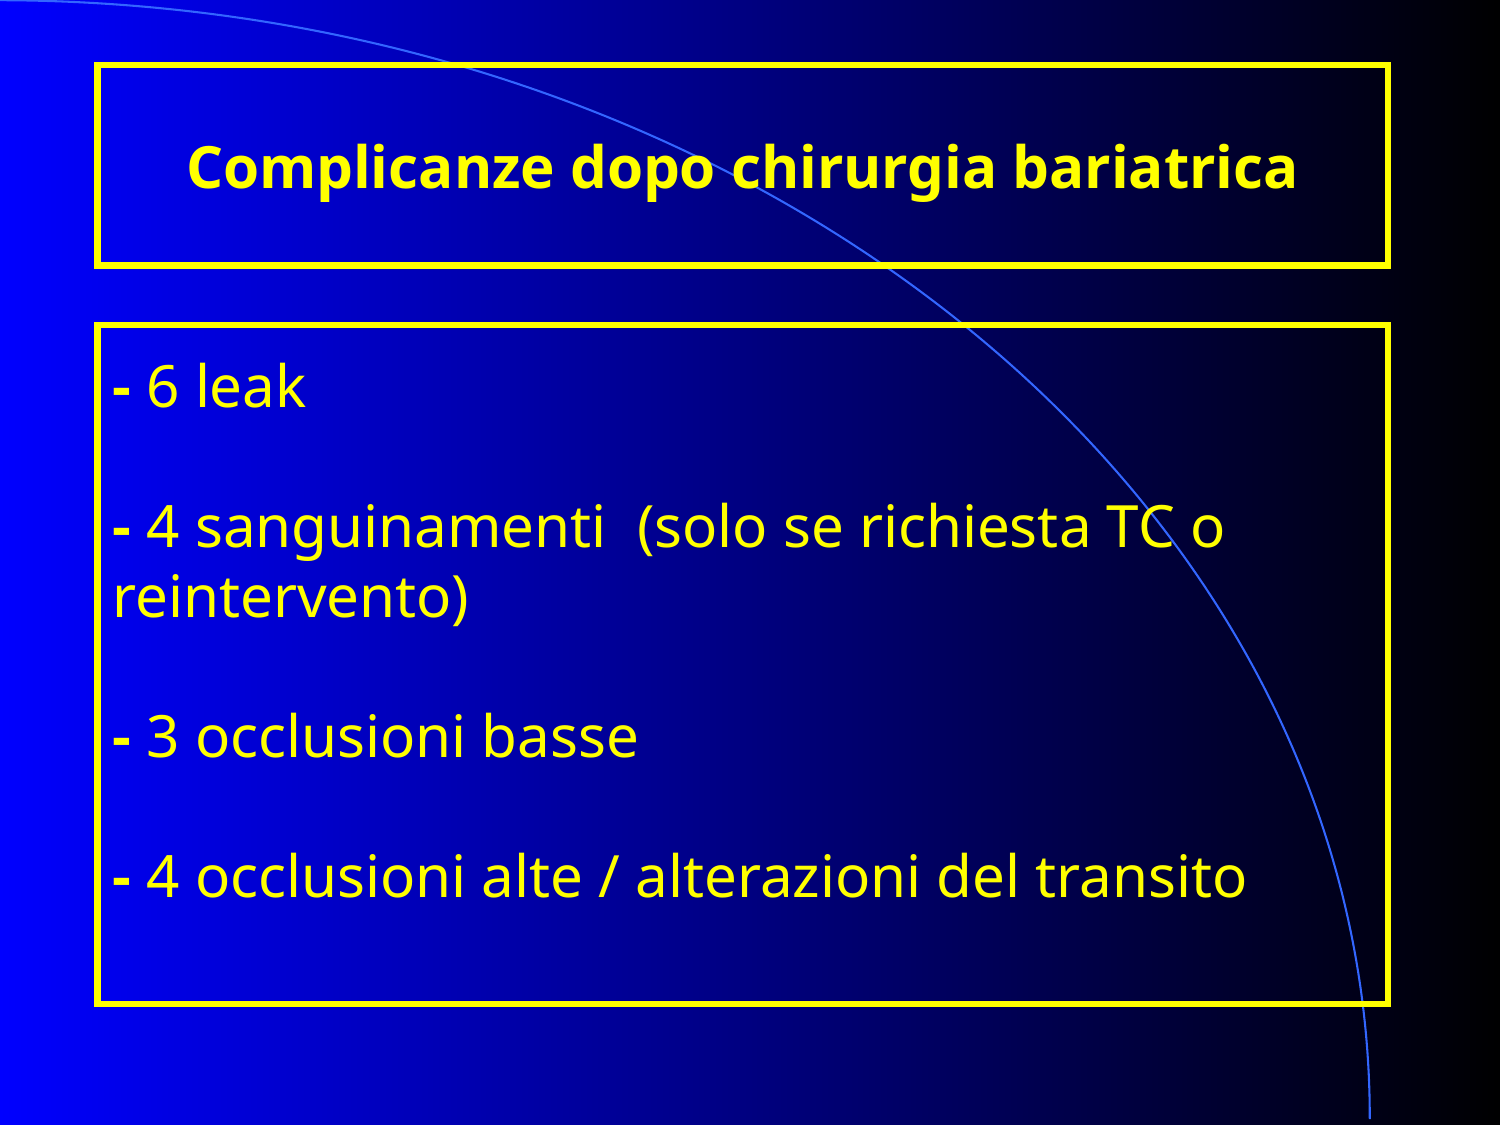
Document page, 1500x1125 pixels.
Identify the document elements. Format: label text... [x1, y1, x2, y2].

text_box [123, 302, 1365, 324]
text_box - 6 leak - 4 sanguinamenti (solo se richiesta TC o reintervento) - 3 occlusioni basse - 4 occlusioni alte / alterazioni del transito [97, 324, 1388, 1004]
text_box Complicanze dopo chirurgia bariatrica [97, 64, 1388, 266]
